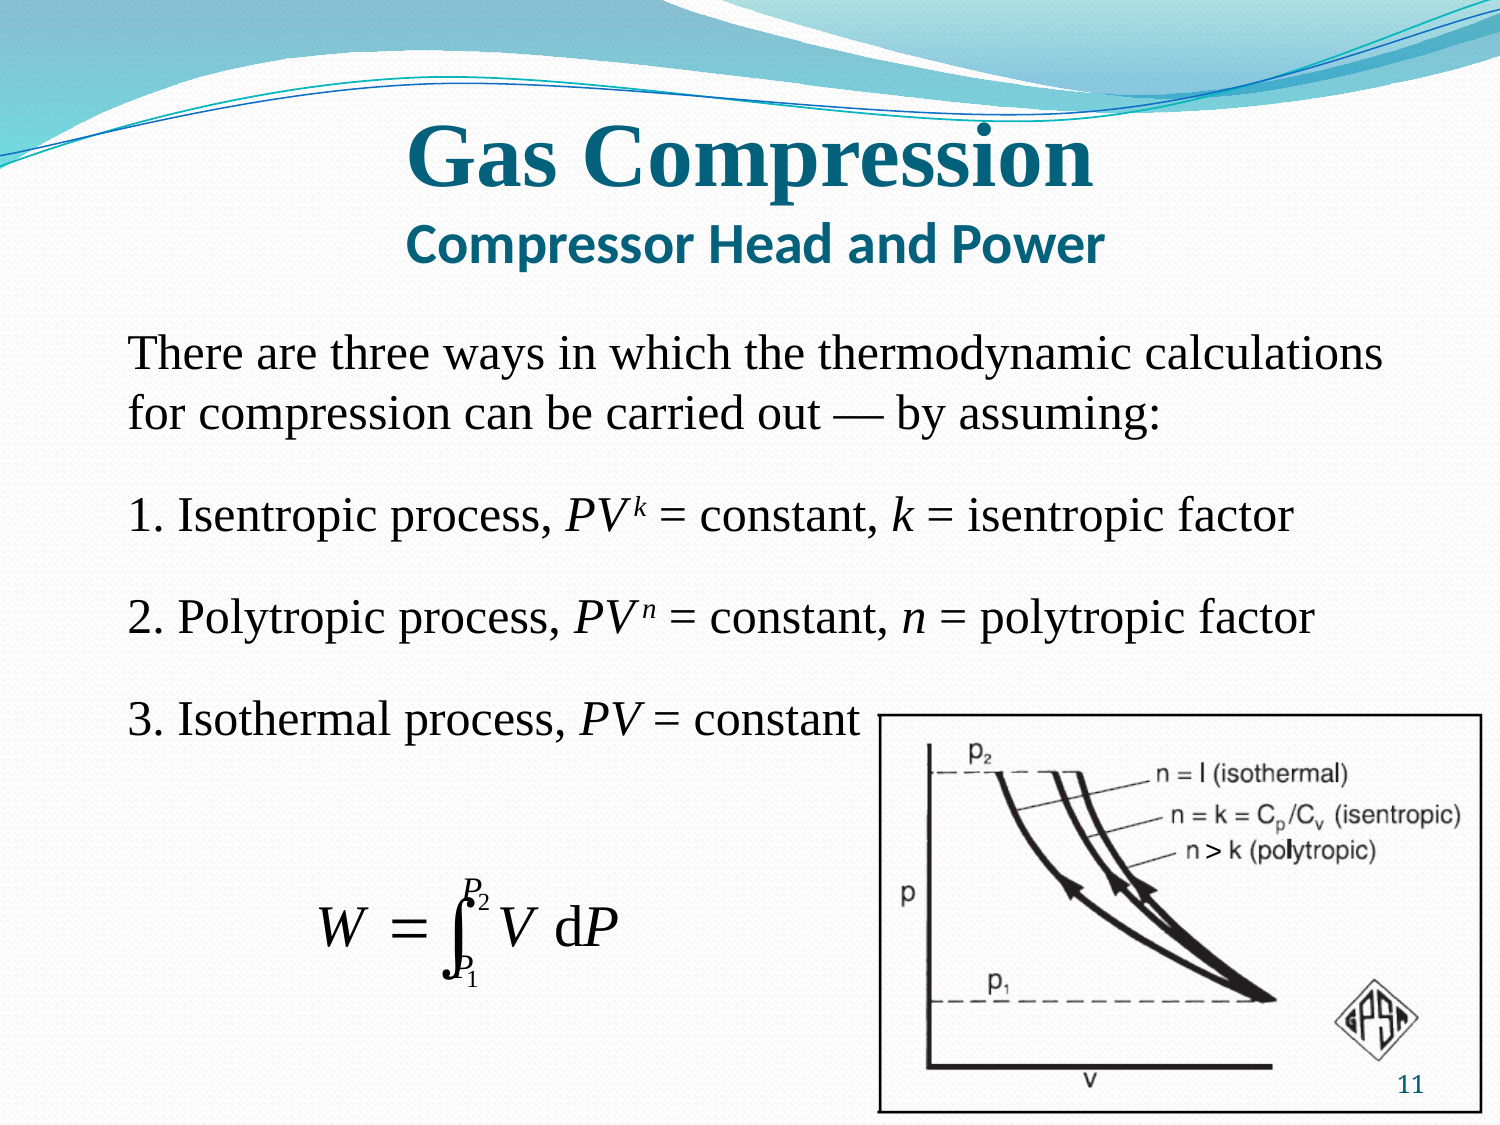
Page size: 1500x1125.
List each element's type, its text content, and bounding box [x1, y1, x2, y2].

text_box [312, 862, 632, 1001]
text_box There are three ways in which the thermodynamic calculations for compression can be carried out — by assuming: 1. Isentropic process, PV k = constant, k = isentropic factor 2. Polytropic process, PV n = constant, n = polytropic factor 3. Isothermal process, PV = constant [112, 312, 1450, 753]
title Gas Compression Compressor Head and Power [74, 87, 1426, 301]
picture [868, 705, 1500, 1125]
